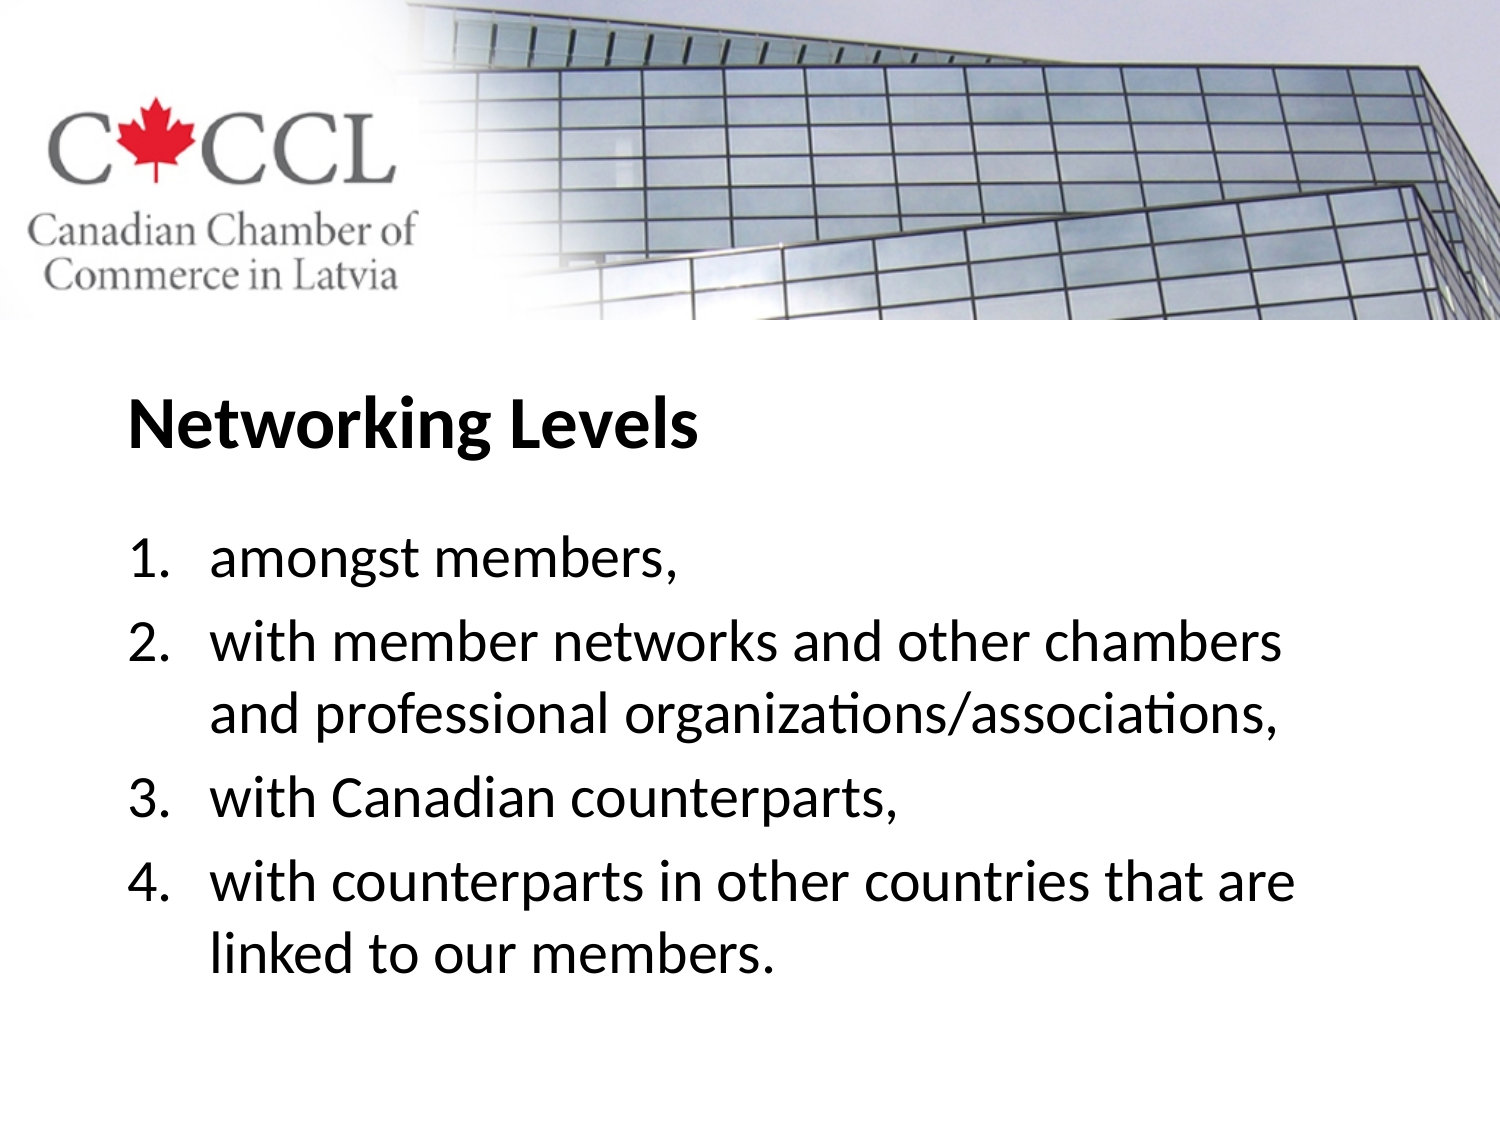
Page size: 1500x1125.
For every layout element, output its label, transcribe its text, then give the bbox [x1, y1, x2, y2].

subtitle amongst members, with member networks and other chambers and professional organizations/associations, with Canadian counterparts, with counterparts in other countries that are linked to our members. [112, 509, 1388, 1002]
picture [0, 0, 1500, 320]
title Networking Levels [112, 349, 1388, 488]
